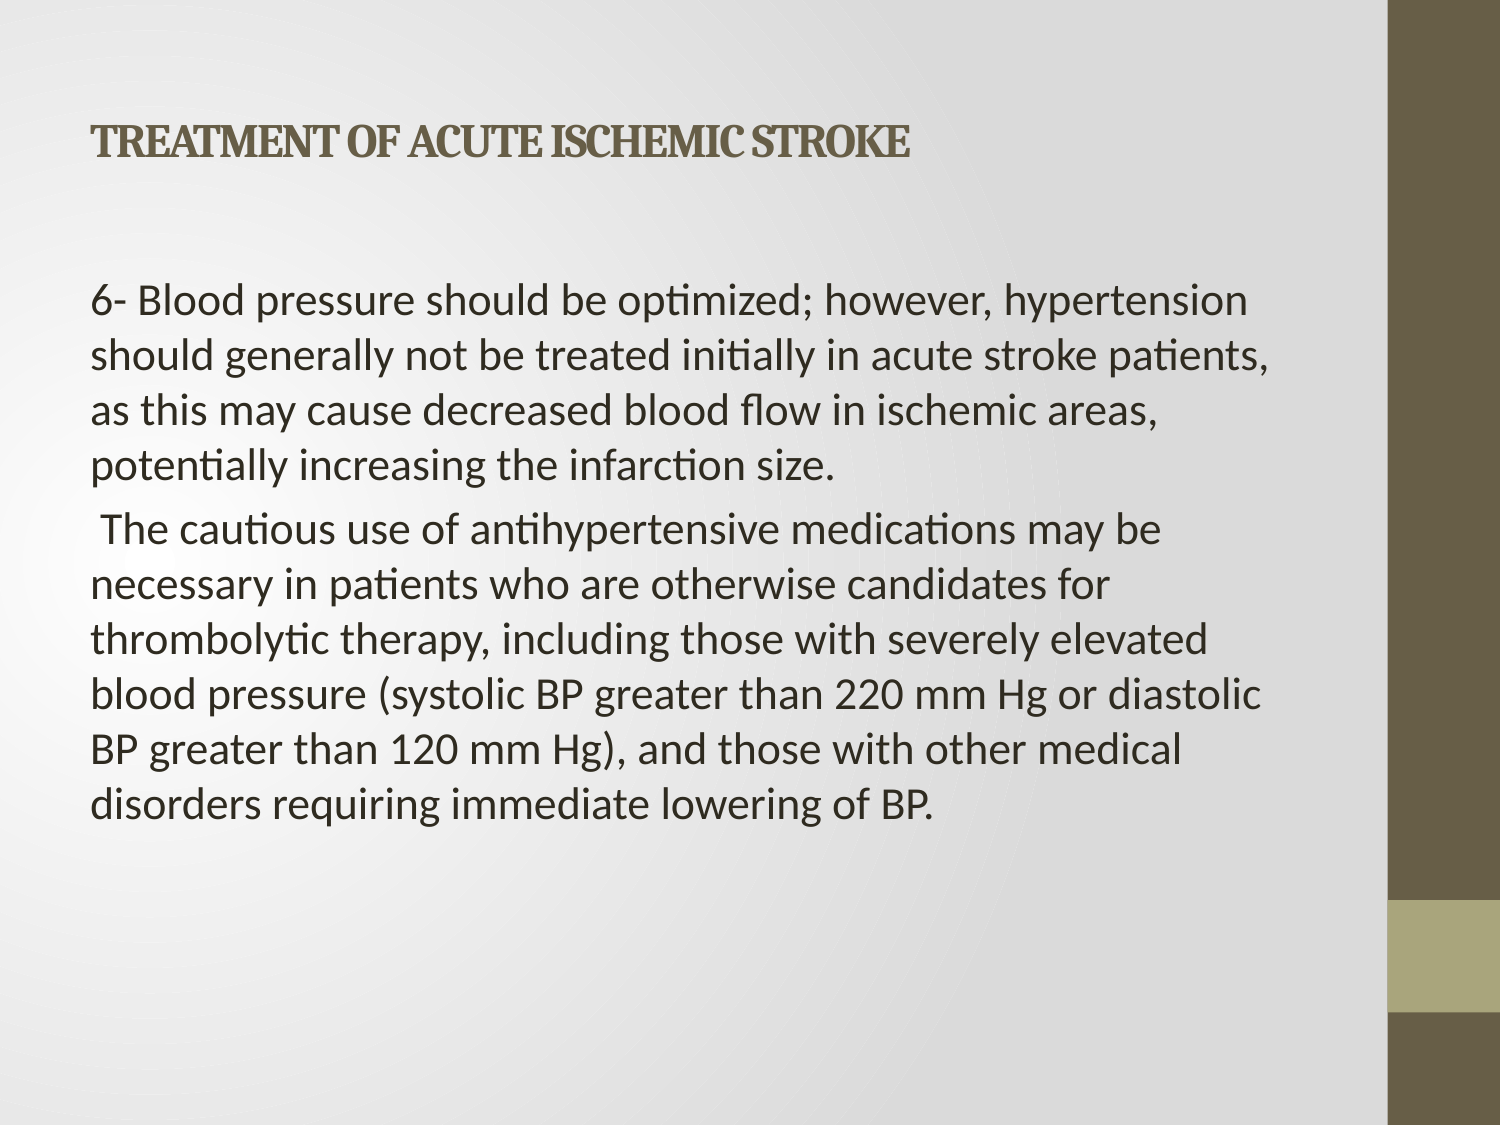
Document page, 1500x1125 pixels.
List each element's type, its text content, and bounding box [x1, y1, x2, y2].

title TREATMENT OF ACUTE ISCHEMIC STROKE [75, 45, 1325, 233]
list 6- Blood pressure should be optimized; however, hypertension should generally not be treated initially in acute stroke patients, as this may cause decreased blood flow in ischemic areas, potentially increasing the infarction size. The cautious use of antihypertensive medications may be necessary in patients who are otherwise candidates for thrombolytic therapy, including those with severely elevated blood pressure (systolic BP greater than 220 mm Hg or diastolic BP greater than 120 mm Hg), and those with other medical disorders requiring immediate lowering of BP. [75, 262, 1325, 1050]
